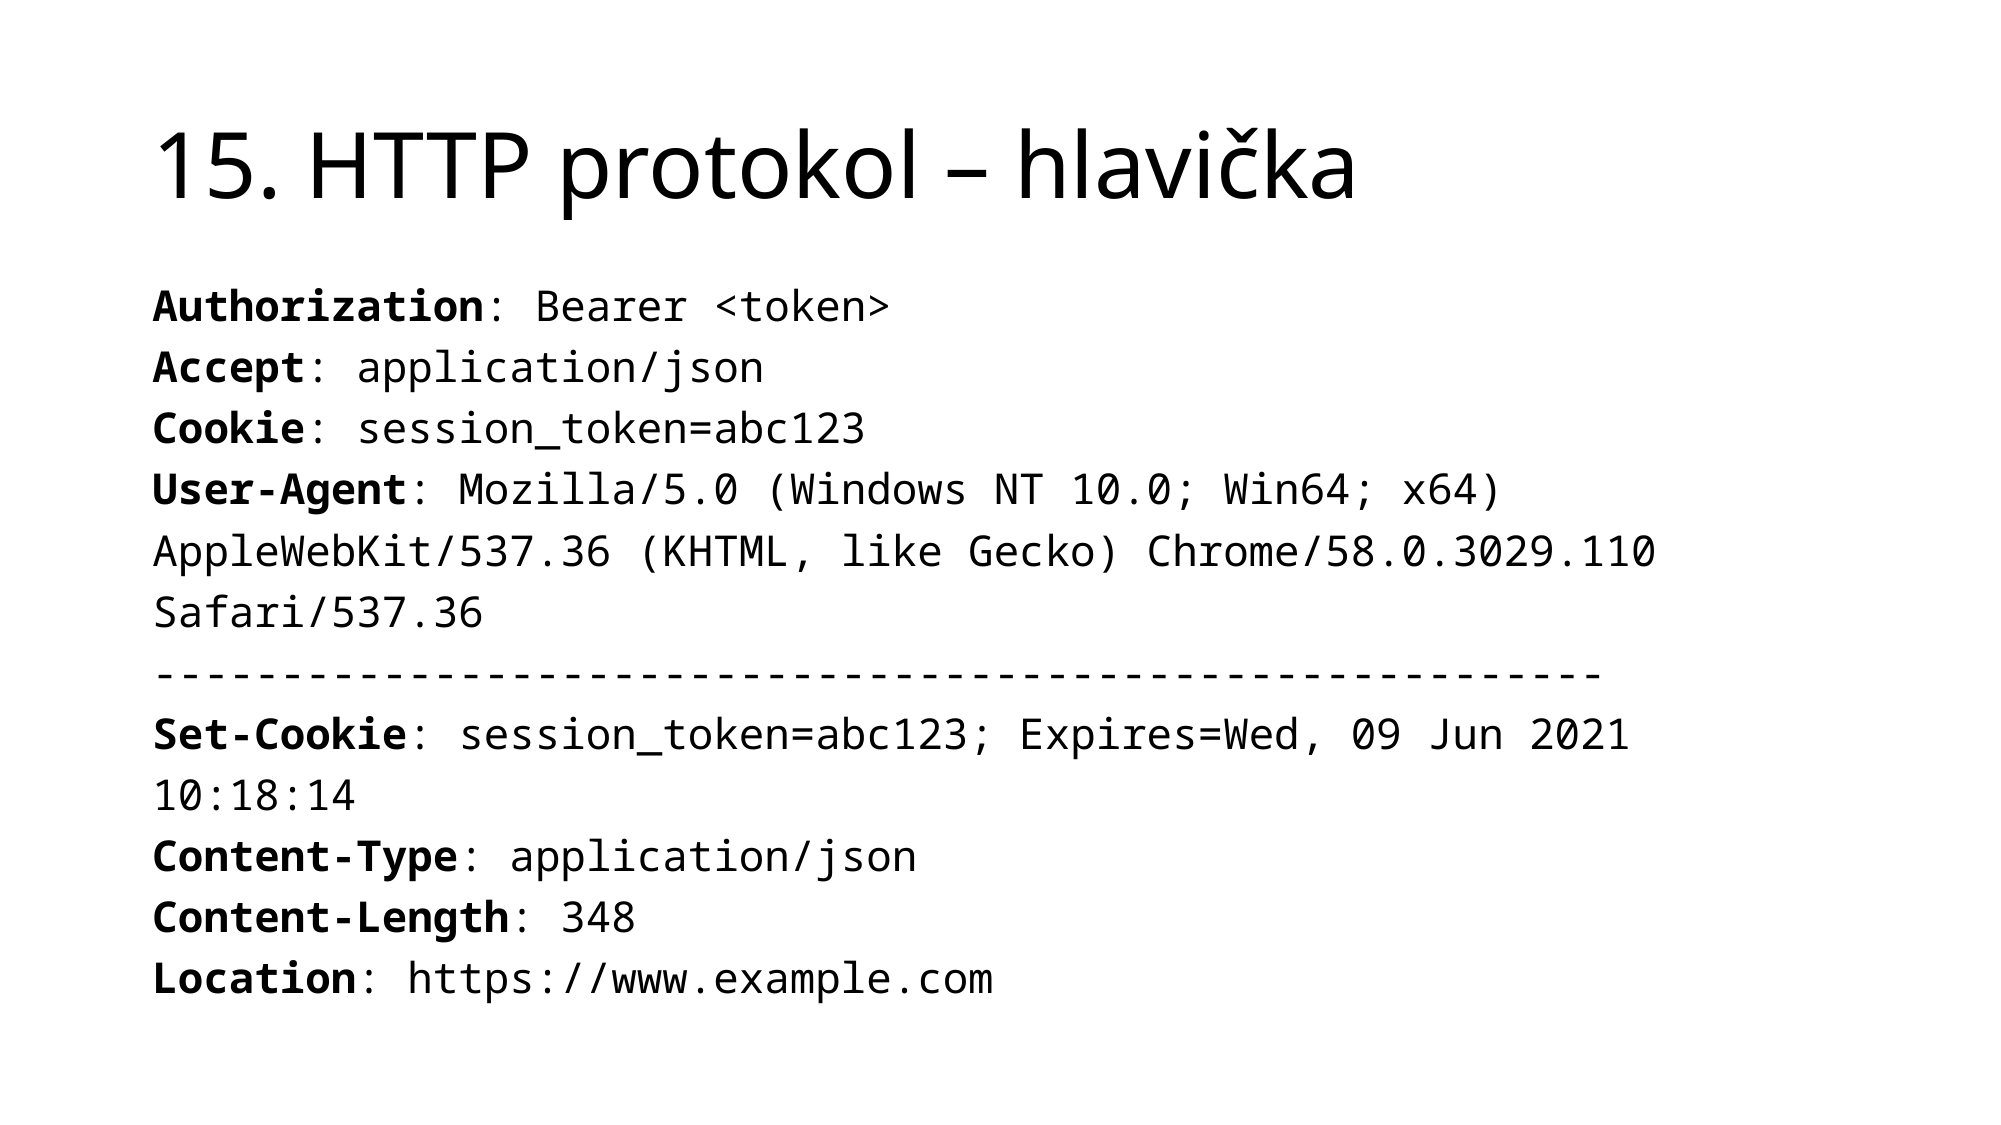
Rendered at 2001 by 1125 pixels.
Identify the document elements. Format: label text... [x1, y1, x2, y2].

title 15. HTTP protokol – hlavička [137, 59, 1863, 277]
list Authorization: Bearer <token> Accept: application/json Cookie: session_token=abc123 User-Agent: Mozilla/5.0 (Windows NT 10.0; Win64; x64) AppleWebKit/537.36 (KHTML, like Gecko) Chrome/58.0.3029.110 Safari/537.36 --------------------------------------------------------- Set-Cookie: session_token=abc123; Expires=Wed, 09 Jun 2021 10:18:14 Content-Type: application/json Content-Length: 348 Location: https://www.example.com [137, 277, 1863, 1016]
